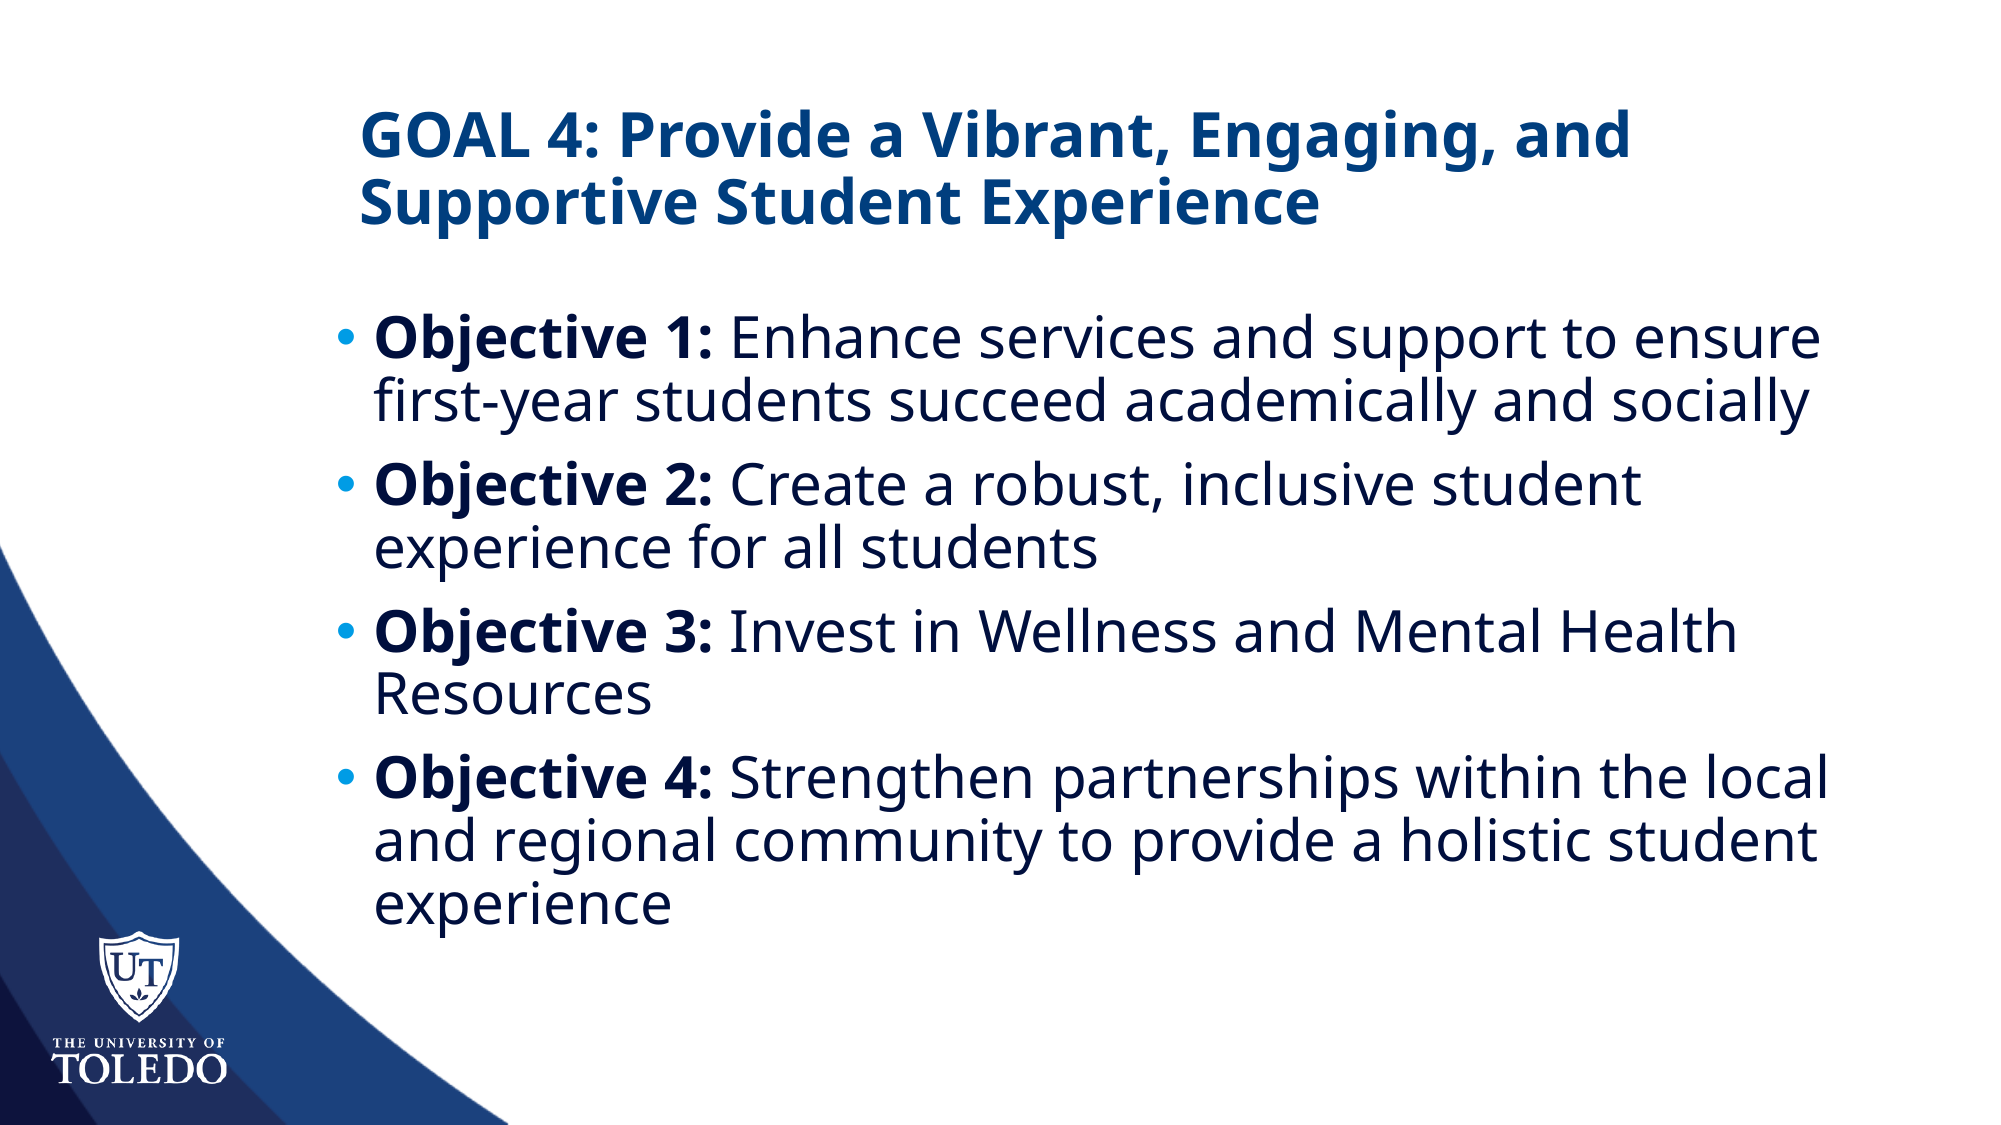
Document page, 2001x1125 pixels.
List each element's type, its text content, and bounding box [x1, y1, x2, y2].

list Objective 1: Enhance services and support to ensure first-year students succeed academically and socially Objective 2: Create a robust, inclusive student experience for all students Objective 3: Invest in Wellness and Mental Health Resources Objective 4: Strengthen partnerships within the local and regional community to provide a holistic student experience [320, 300, 1917, 968]
title GOAL 4: Provide a Vibrant, Engaging, and Supportive Student Experience [344, 95, 1917, 246]
picture [0, 0, 509, 1125]
